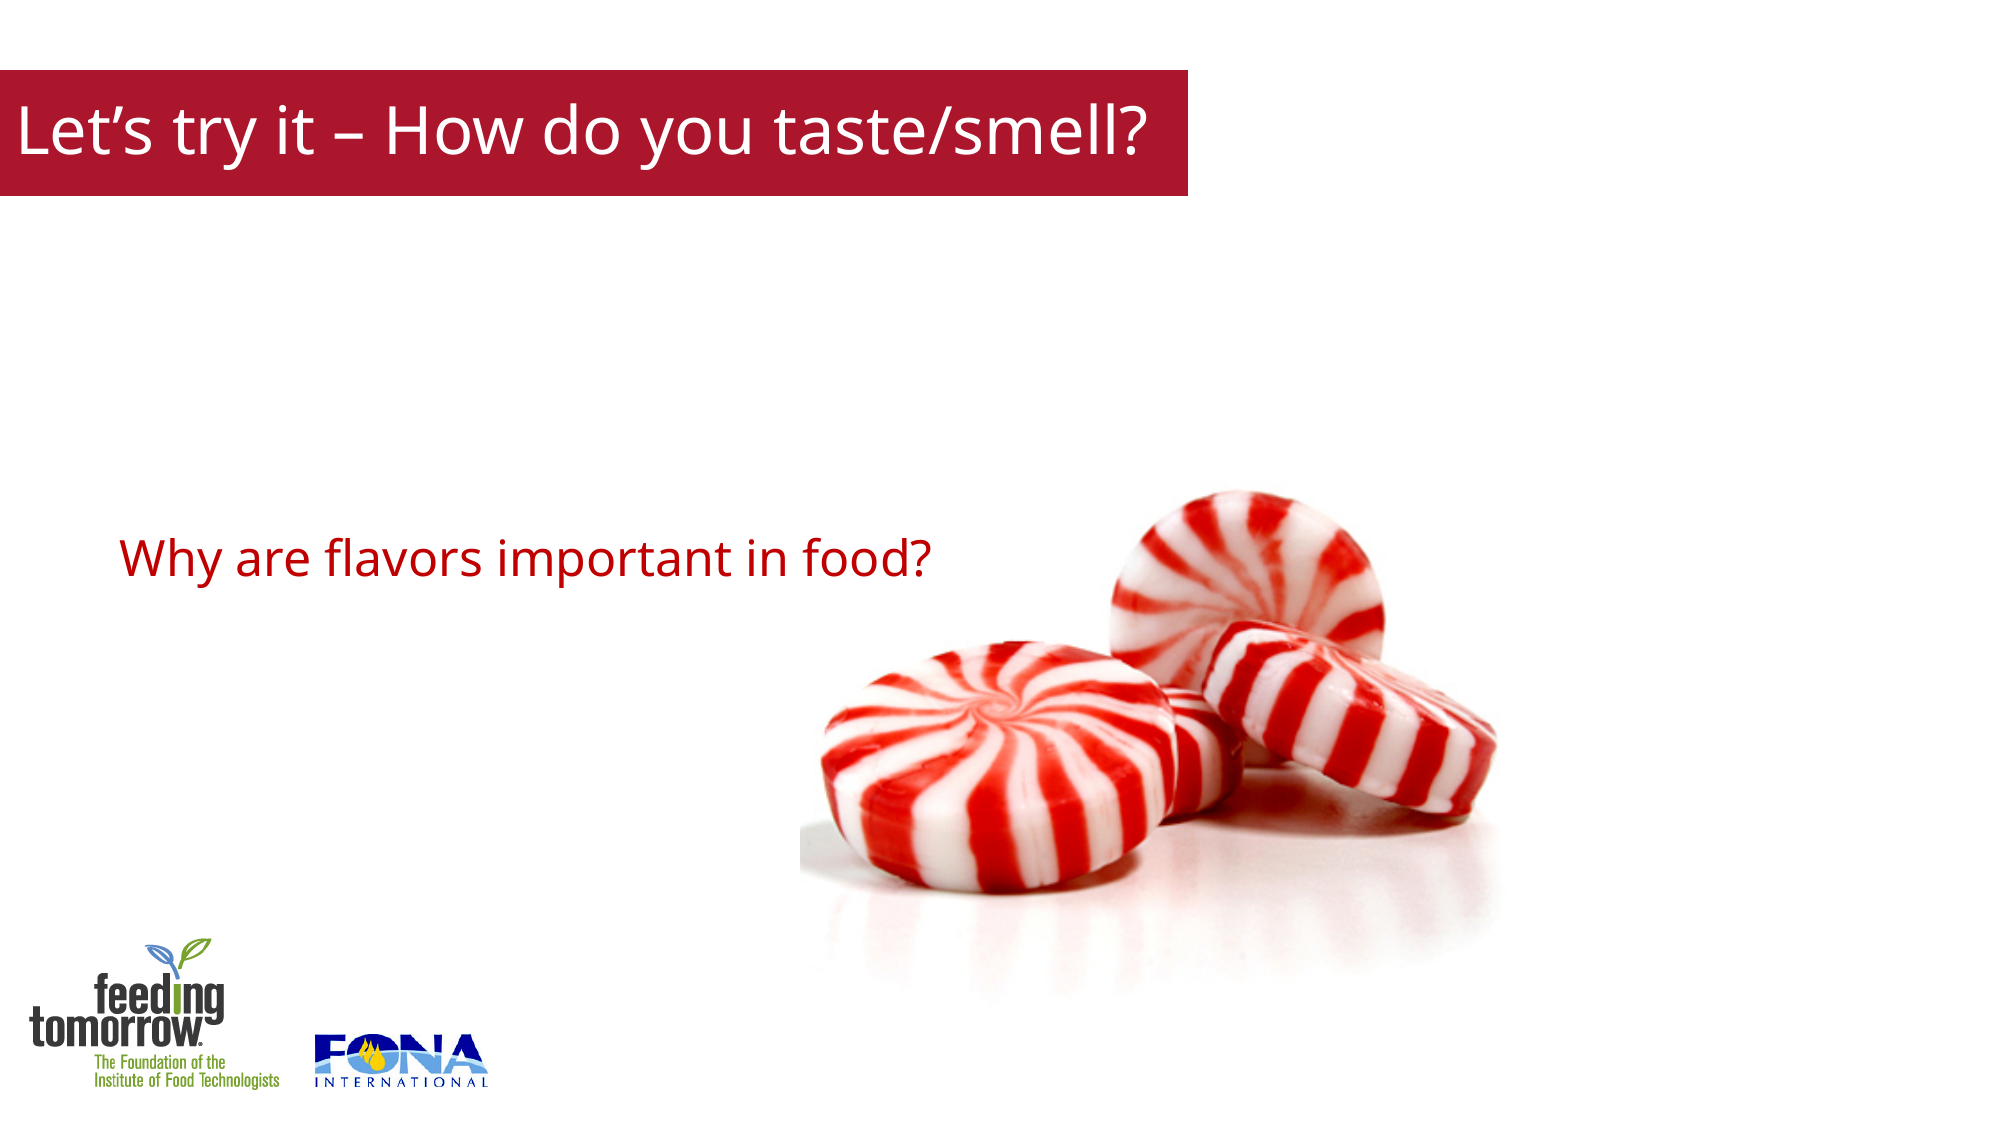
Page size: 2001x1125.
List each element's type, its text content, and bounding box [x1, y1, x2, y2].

title Let’s try it – How do you taste/smell? [0, 70, 1188, 196]
picture [315, 1034, 488, 1087]
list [800, 311, 1515, 1026]
text_box Why are flavors important in food? [119, 287, 1306, 825]
picture [23, 927, 294, 1104]
